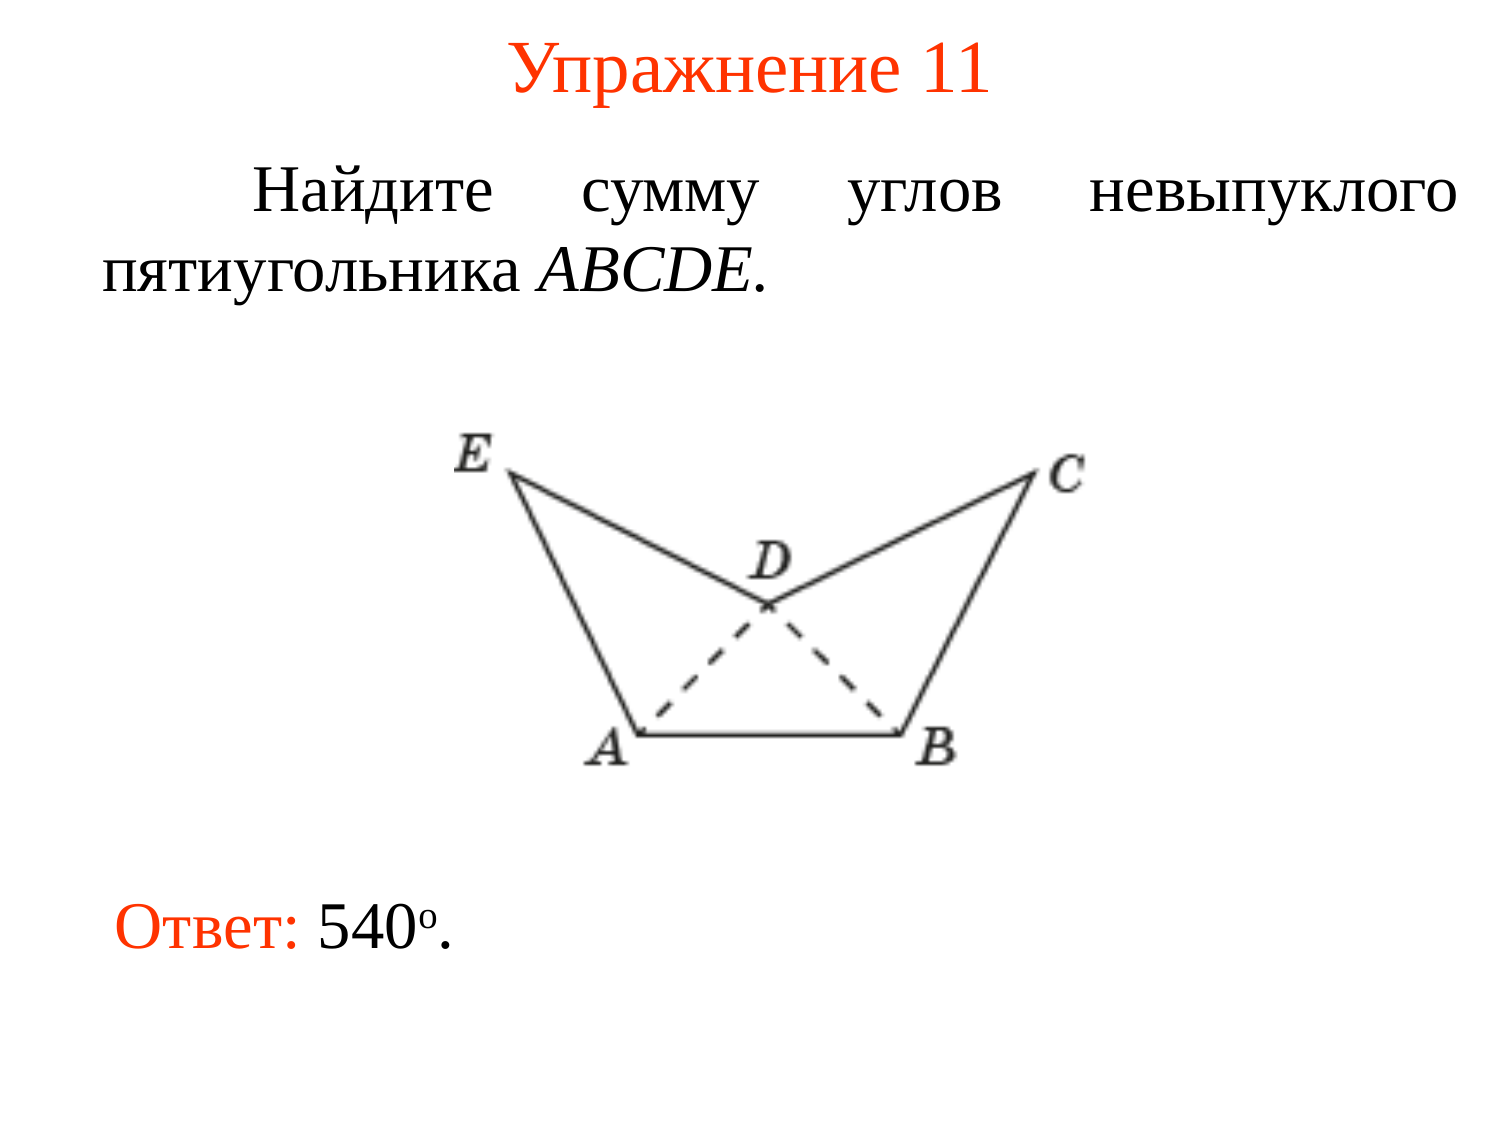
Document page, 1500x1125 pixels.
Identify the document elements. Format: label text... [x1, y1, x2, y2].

text_box Найдите сумму углов невыпуклого пятиугольника ABCDE. [87, 137, 1475, 313]
title Упражнение 11 [112, 24, 1388, 100]
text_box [99, 427, 1413, 971]
